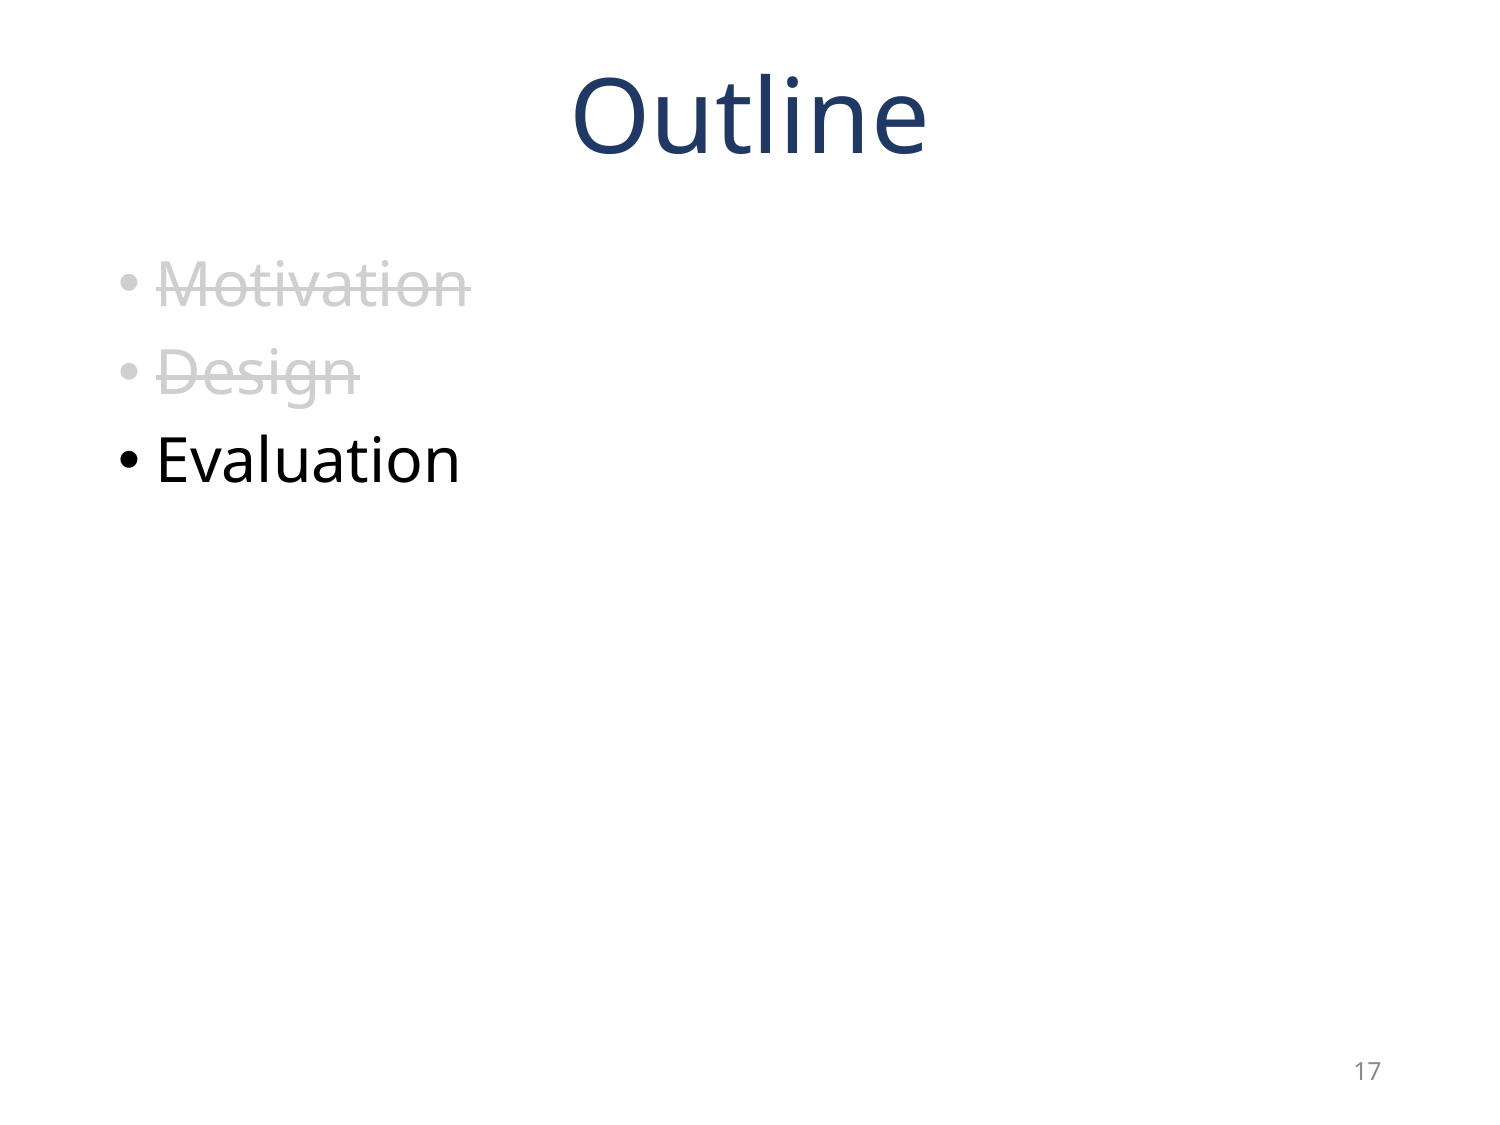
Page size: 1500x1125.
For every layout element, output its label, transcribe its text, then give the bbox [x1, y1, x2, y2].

slide_number 16 [1059, 1042, 1397, 1103]
title Outline [103, 45, 1397, 195]
list Motivation Design Evaluation [103, 244, 1397, 959]
